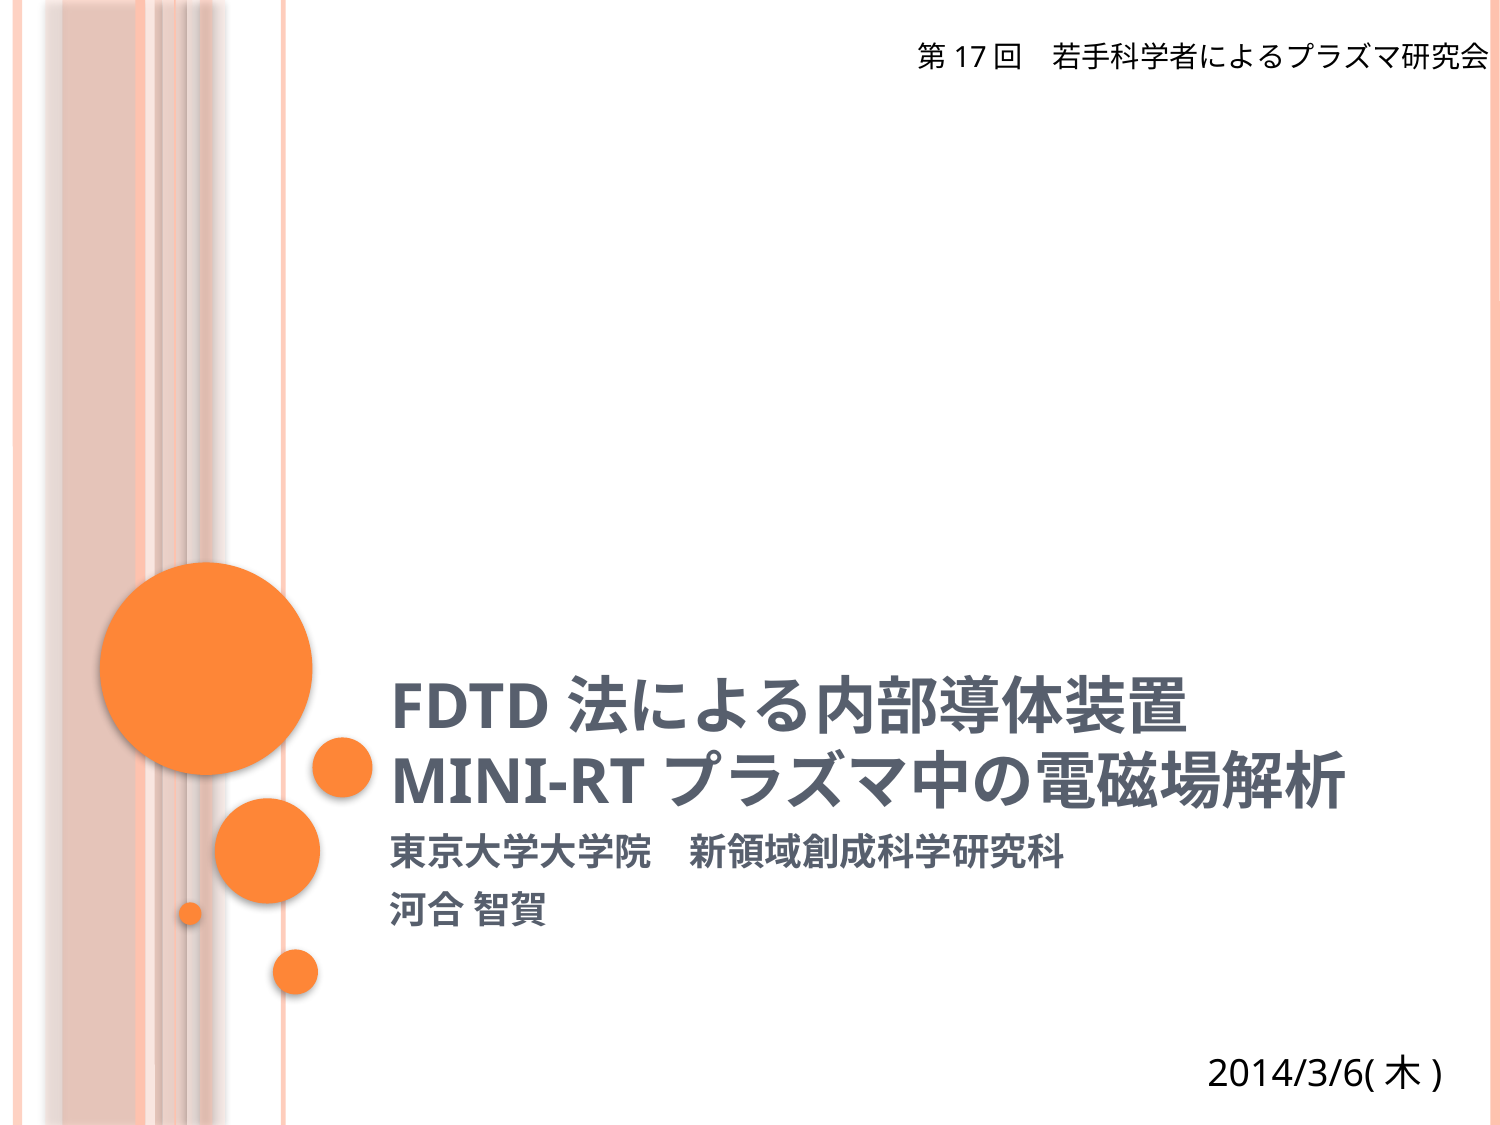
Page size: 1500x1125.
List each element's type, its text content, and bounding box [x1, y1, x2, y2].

title FDTD法による内部導体装置Mini-RTプラズマ中の電磁場解析 [375, 512, 1388, 820]
text_box 第17回 若手科学者によるプラズマ研究会 [902, 30, 1500, 81]
text_box 2014/3/6(木) [1192, 1041, 1458, 1102]
subtitle 東京大学大学院 新領域創成科学研究科 河合 智賀 [375, 820, 1388, 1046]
